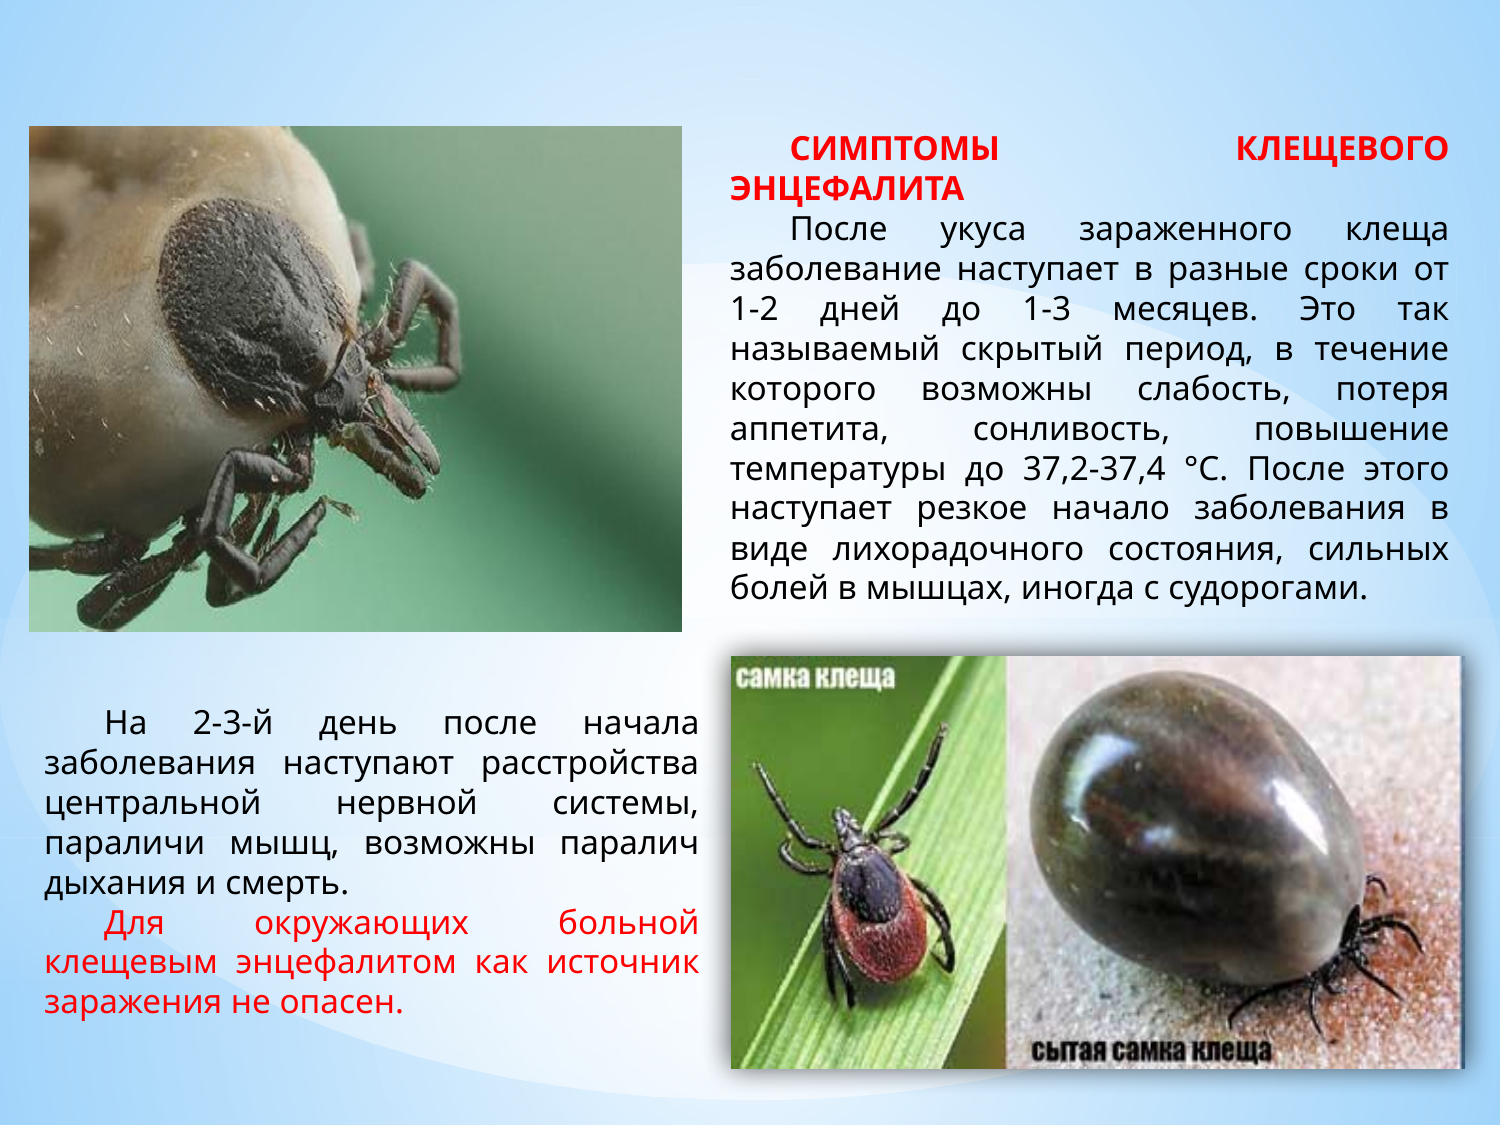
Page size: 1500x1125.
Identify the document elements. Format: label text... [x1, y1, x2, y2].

text_box На 2-3-й день после начала заболевания наступают расстройства центральной нервной системы, параличи мышц, возможны паралич дыхания и смерть. Для окружающих больной клещевым энцефалитом как источник заражения не опасен. [29, 693, 716, 1028]
picture [29, 125, 683, 632]
text_box СИМПТОМЫ КЛЕЩЕВОГО ЭНЦЕФАЛИТА После укуса зараженного клеща заболевание наступает в разные сроки от 1-2 дней до 1-3 месяцев. Это так называемый скрытый период, в течение которого возможны слабость, потеря аппетита, сонливость, повышение температуры до 37,2-37,4 °С. После этого наступает резкое начало заболевания в виде лихорадочного состояния, сильных болей в мышцах, иногда с судорогами. [715, 120, 1465, 614]
picture [730, 656, 1466, 1070]
